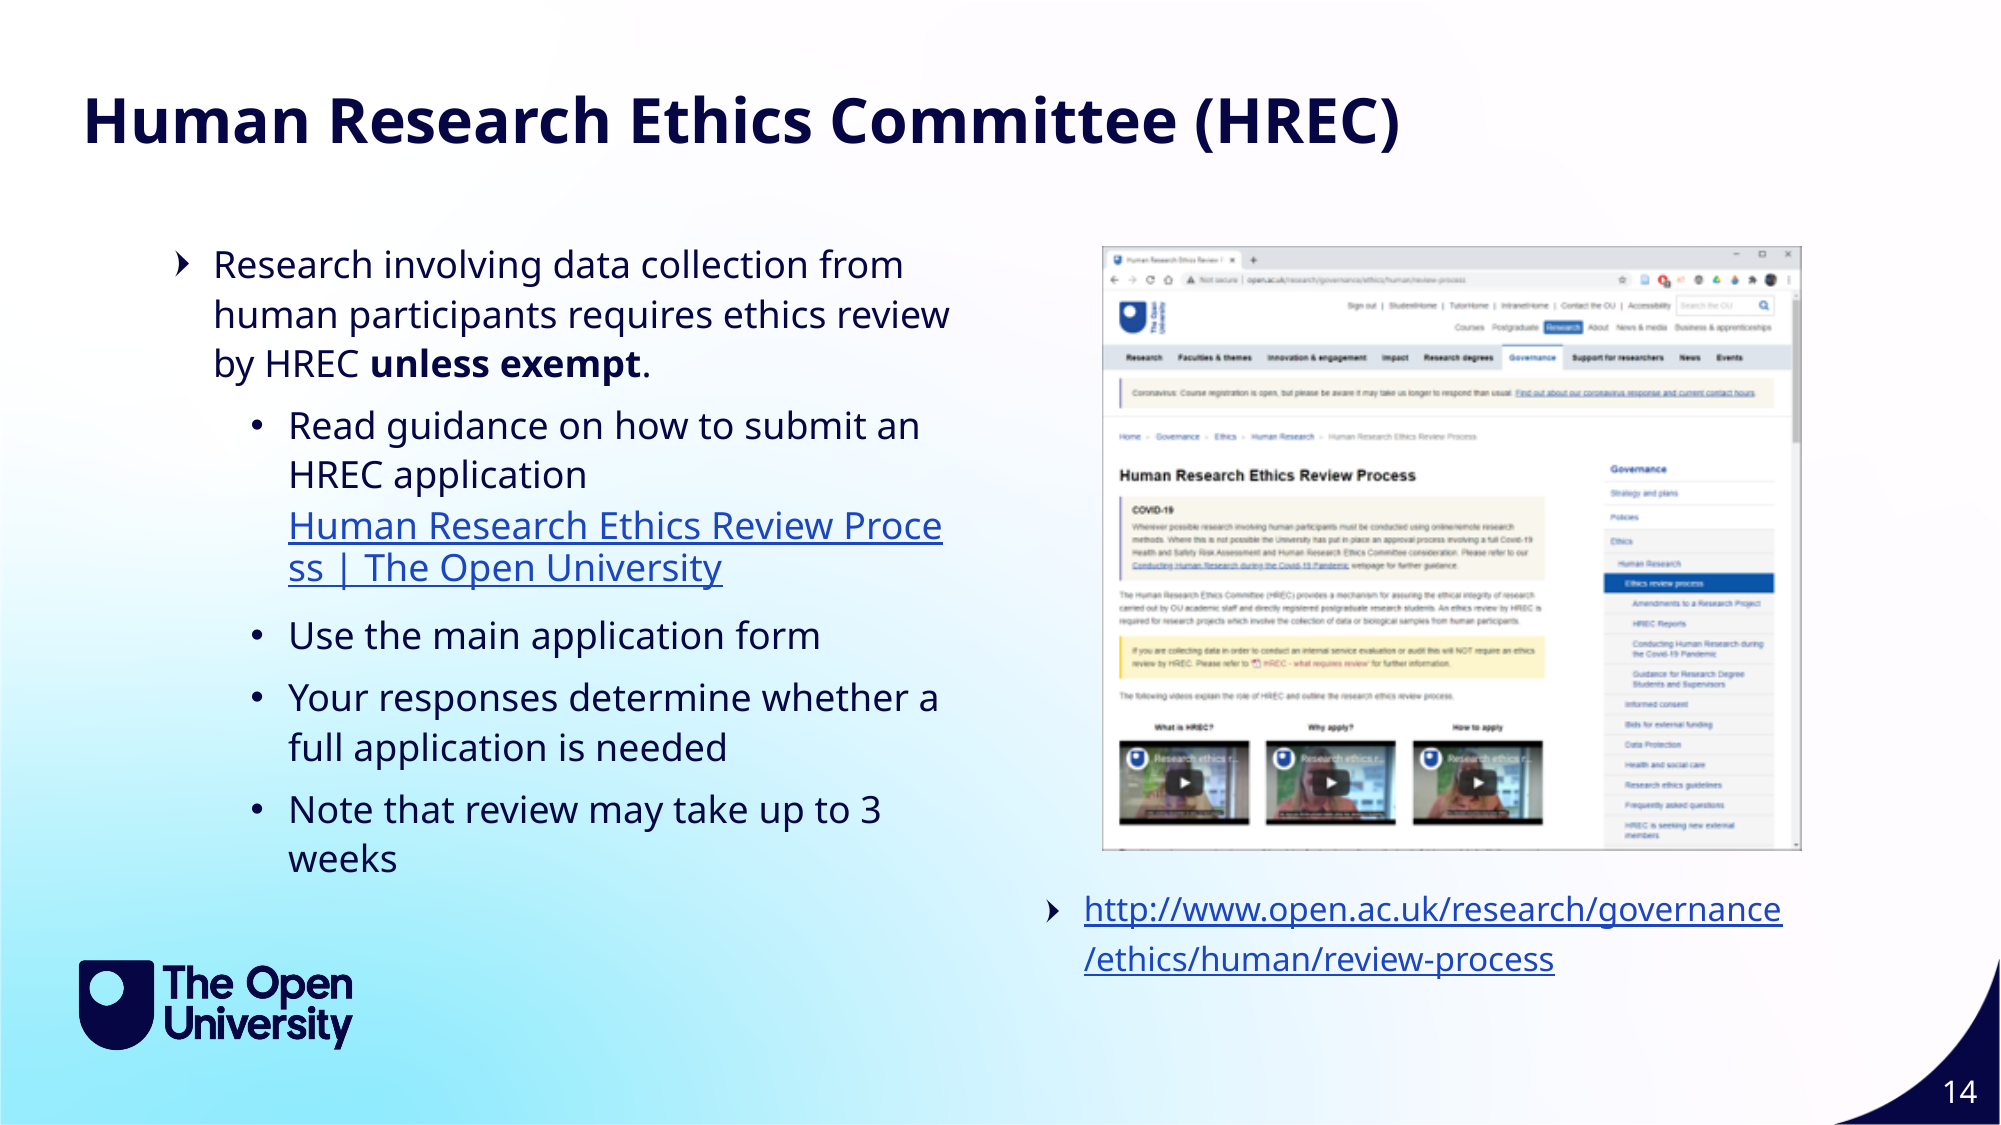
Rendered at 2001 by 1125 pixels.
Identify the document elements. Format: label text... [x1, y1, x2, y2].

picture [1102, 246, 1802, 851]
picture [175, 250, 189, 277]
picture [77, 956, 358, 1053]
picture [1834, 959, 2000, 1125]
list http://www.open.ac.uk/research/governance /ethics/human/review-process [1031, 260, 1873, 1038]
list Research involving data collection from human participants requires ethics review by HREC unless exempt. Read guidance on how to submit an HREC application Human Research Ethics Review Process | The Open University Use the main application form Your responses determine whether a full application is needed Note that review may take up to 3 weeks [160, 229, 969, 944]
list Human Research Ethics Committee (HREC) [67, 66, 1840, 148]
picture [1046, 899, 1059, 923]
